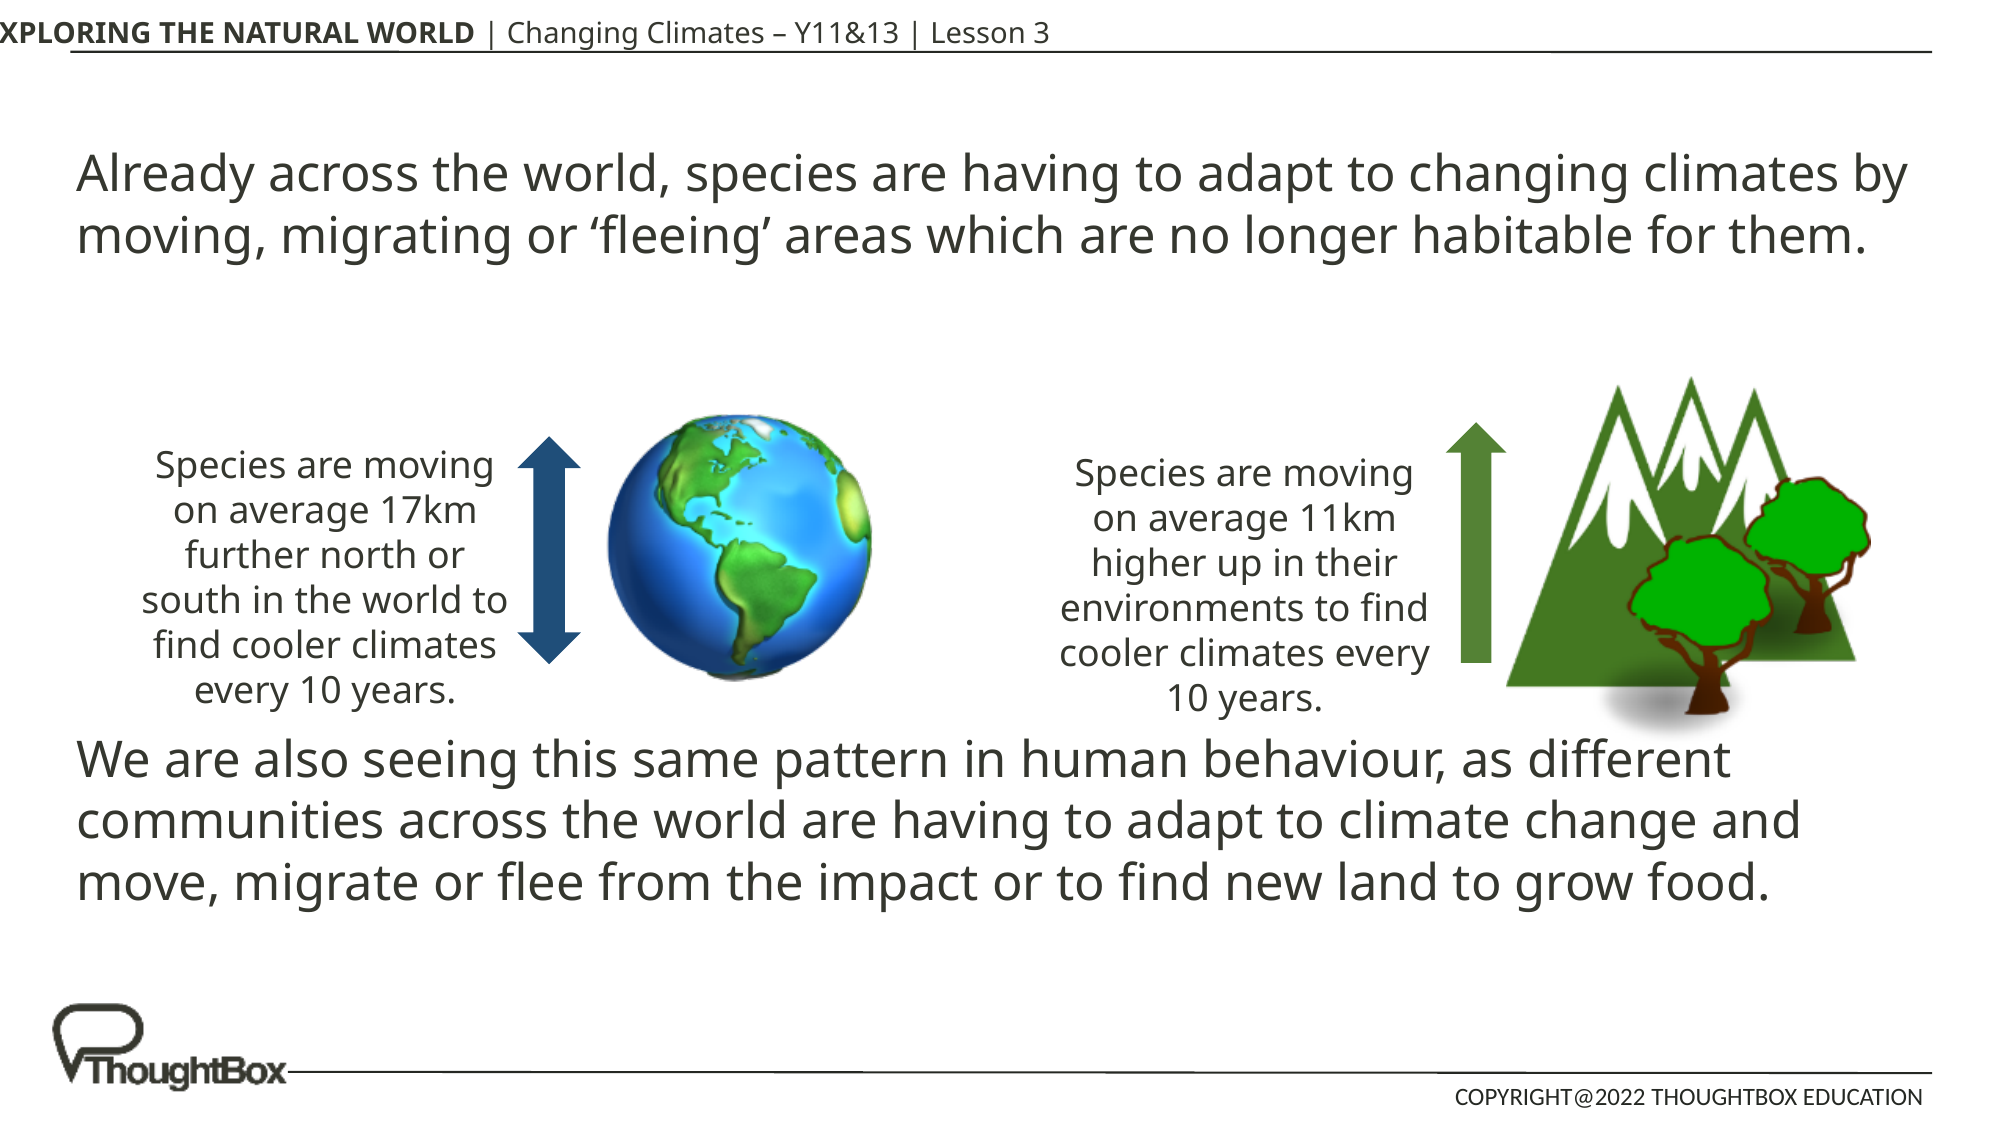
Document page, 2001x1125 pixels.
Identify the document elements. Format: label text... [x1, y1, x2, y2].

picture [51, 1002, 288, 1093]
list Already across the world, species are having to adapt to changing climates by moving, migrating or ‘fleeing’ areas which are no longer habitable for them. We are also seeing this same pattern in human behaviour, as different communities across the world are having to adapt to climate change and move, migrate or flee from the impact or to find new land to grow food. [61, 134, 1930, 991]
text_box Species are moving on average 17km further north or south in the world to find cooler climates every 10 years. [123, 433, 528, 719]
picture [1506, 376, 1871, 749]
text_box Species are moving on average 11km higher up in their environments to find cooler climates every 10 years. [1043, 441, 1446, 726]
text_box [1443, 420, 1506, 664]
text_box [517, 436, 568, 665]
picture [568, 376, 916, 724]
